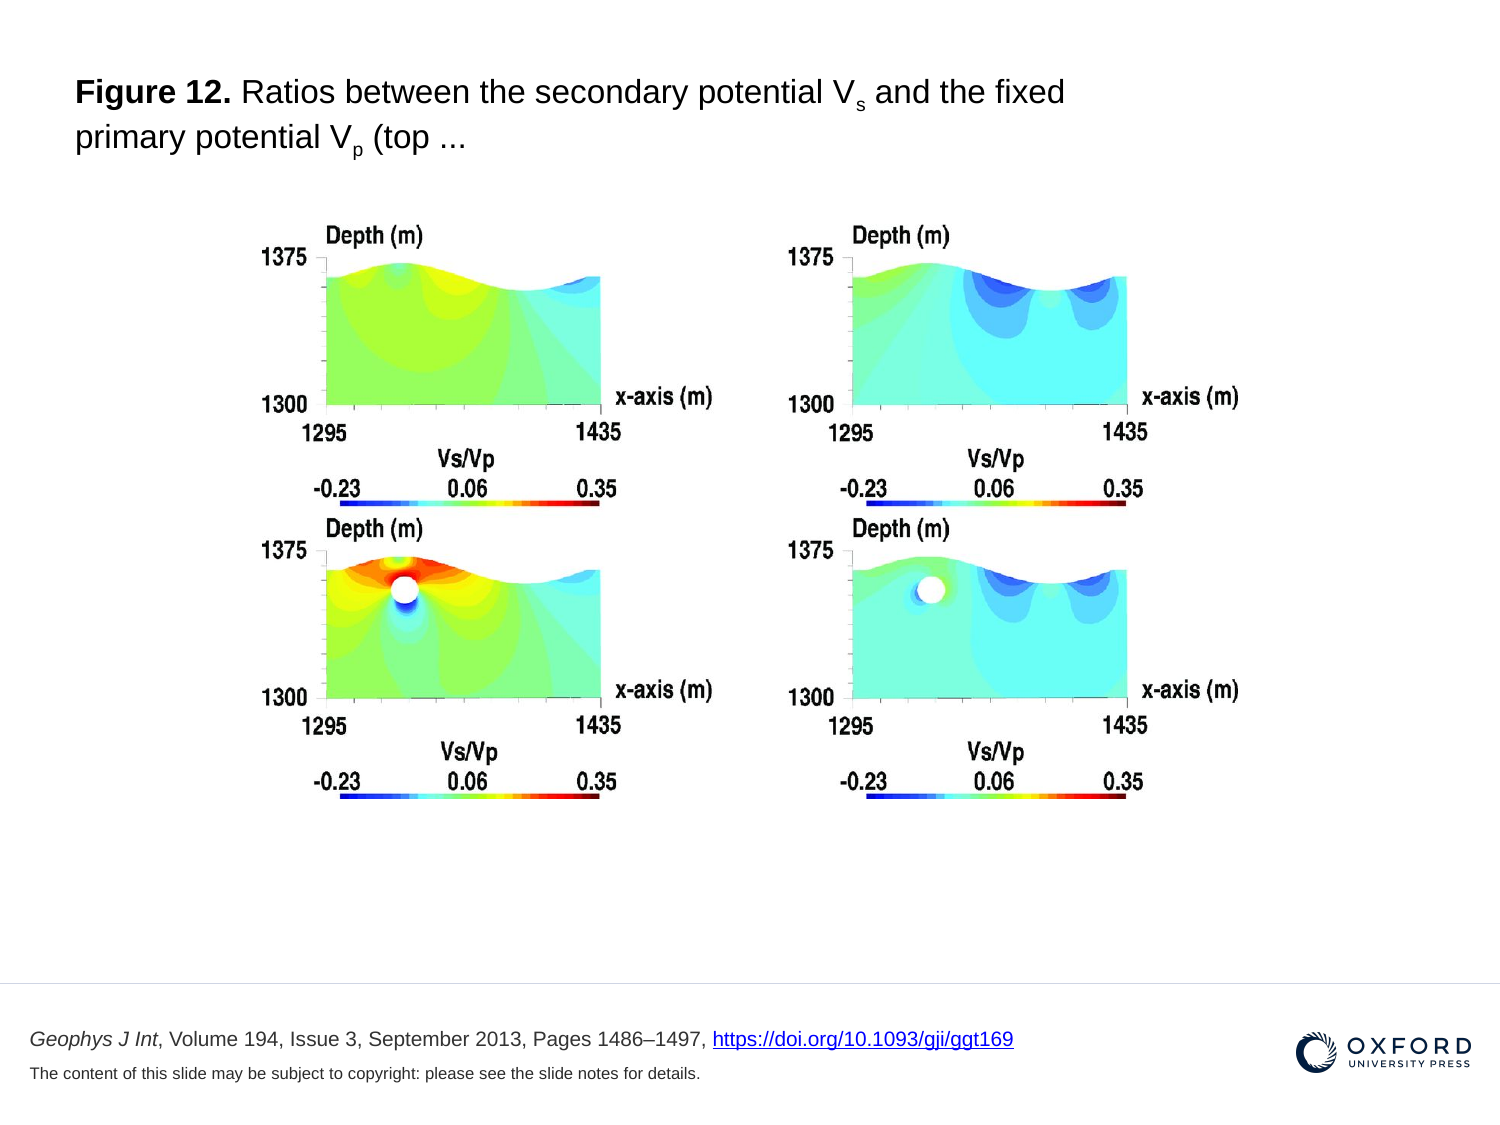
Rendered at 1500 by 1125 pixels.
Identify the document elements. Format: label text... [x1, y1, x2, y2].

footer Geophys J Int, Volume 194, Issue 3, September 2013, Pages 1486–1497, https://doi.org/10.1093/gji/ggt169 The content of this slide may be subject to copyright: please see the slide notes for details. [0, 983, 1260, 1125]
picture [262, 224, 1238, 799]
picture [1296, 1032, 1471, 1073]
title Figure 12. Ratios between the secondary potential Vs and the fixed primary potential Vp (top ... [75, 69, 1078, 171]
